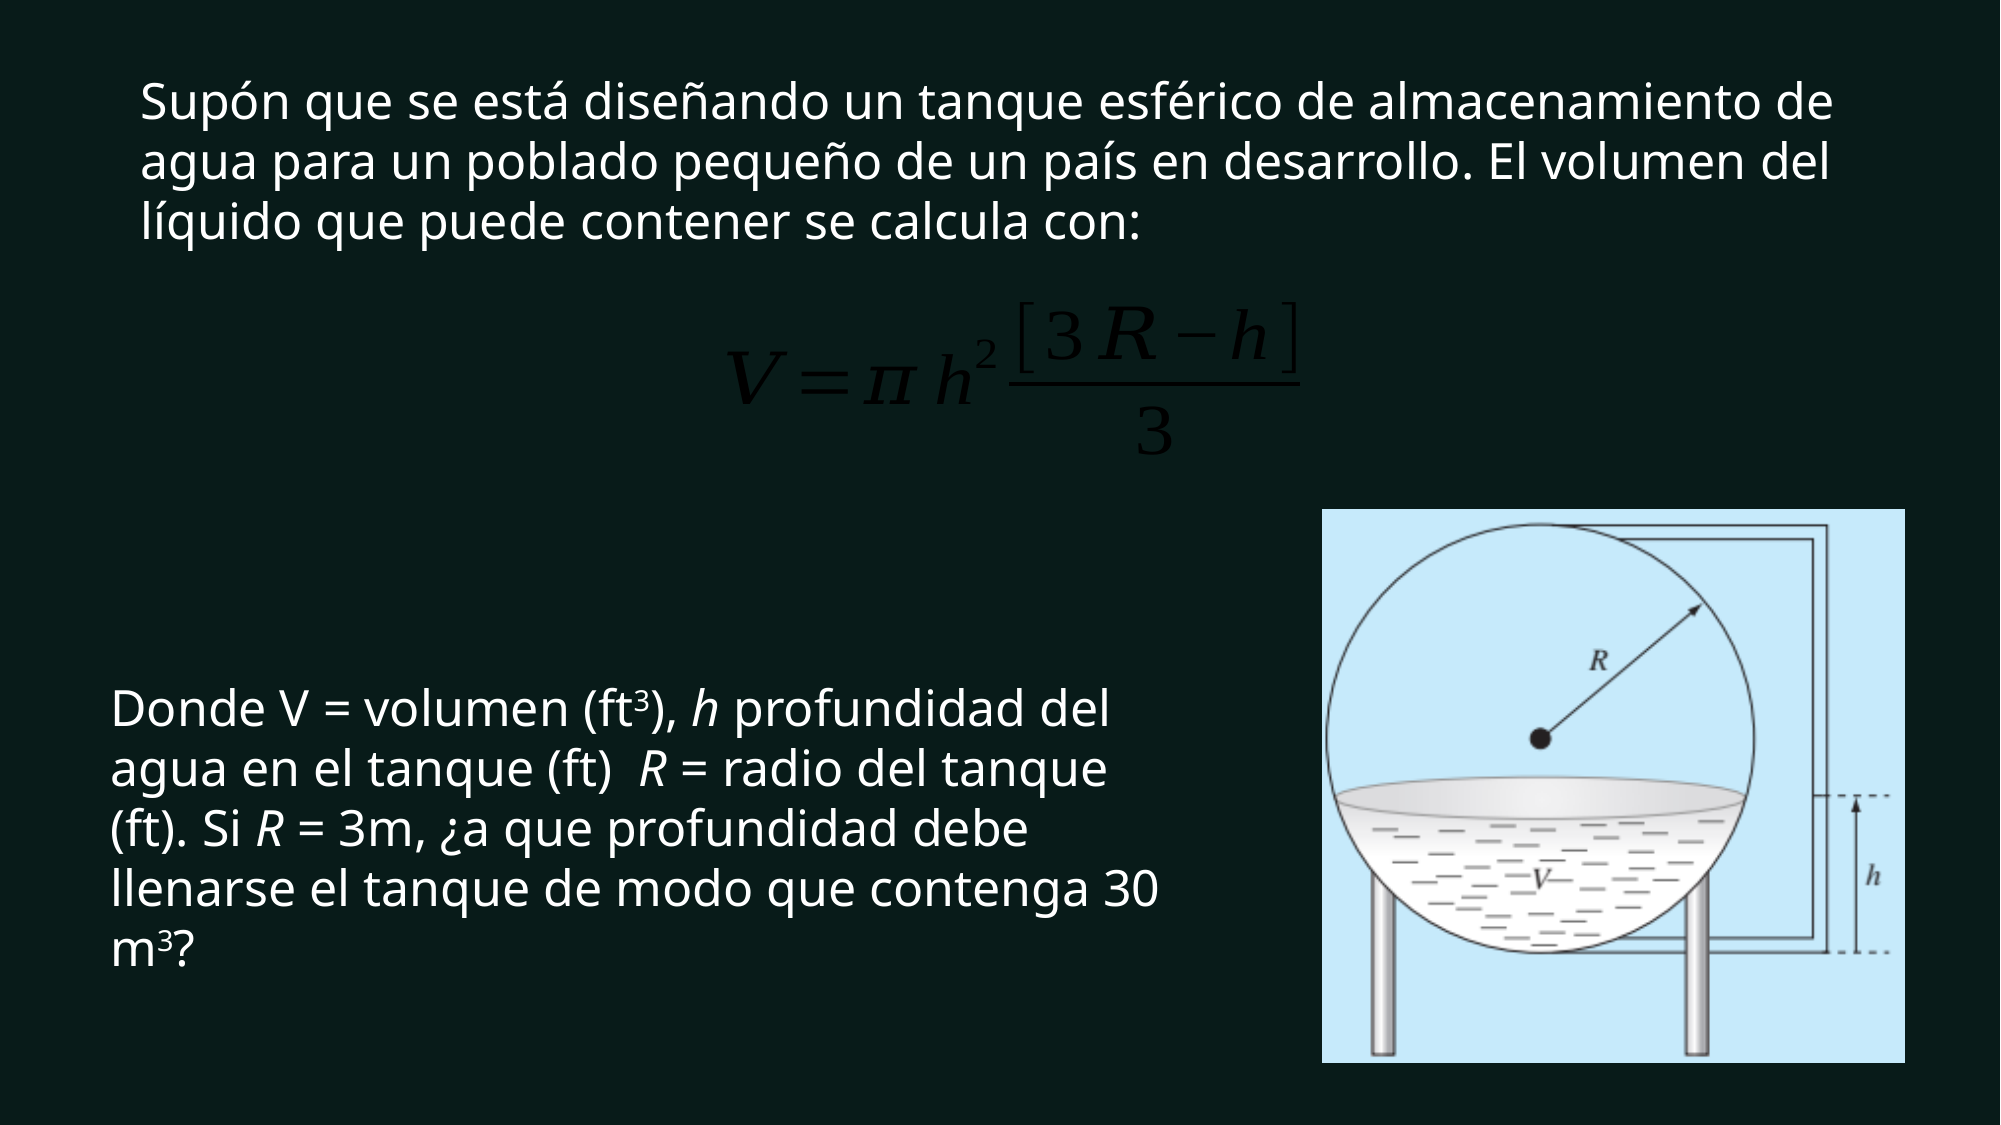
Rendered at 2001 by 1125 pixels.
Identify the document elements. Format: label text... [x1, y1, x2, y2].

text_box Supón que se está diseñando un tanque esférico de almacenamiento de agua para un poblado pequeño de un país en desarrollo. El volumen del líquido que puede contener se calcula con: [126, 62, 1905, 258]
picture [1321, 509, 1905, 1063]
text_box Donde V = volumen (ft3), h profundidad del agua en el tanque (ft) R = radio del tanque (ft). Si R = 3m, ¿a que profundidad debe llenarse el tanque de modo que contenga 30 m3? [95, 668, 1205, 984]
